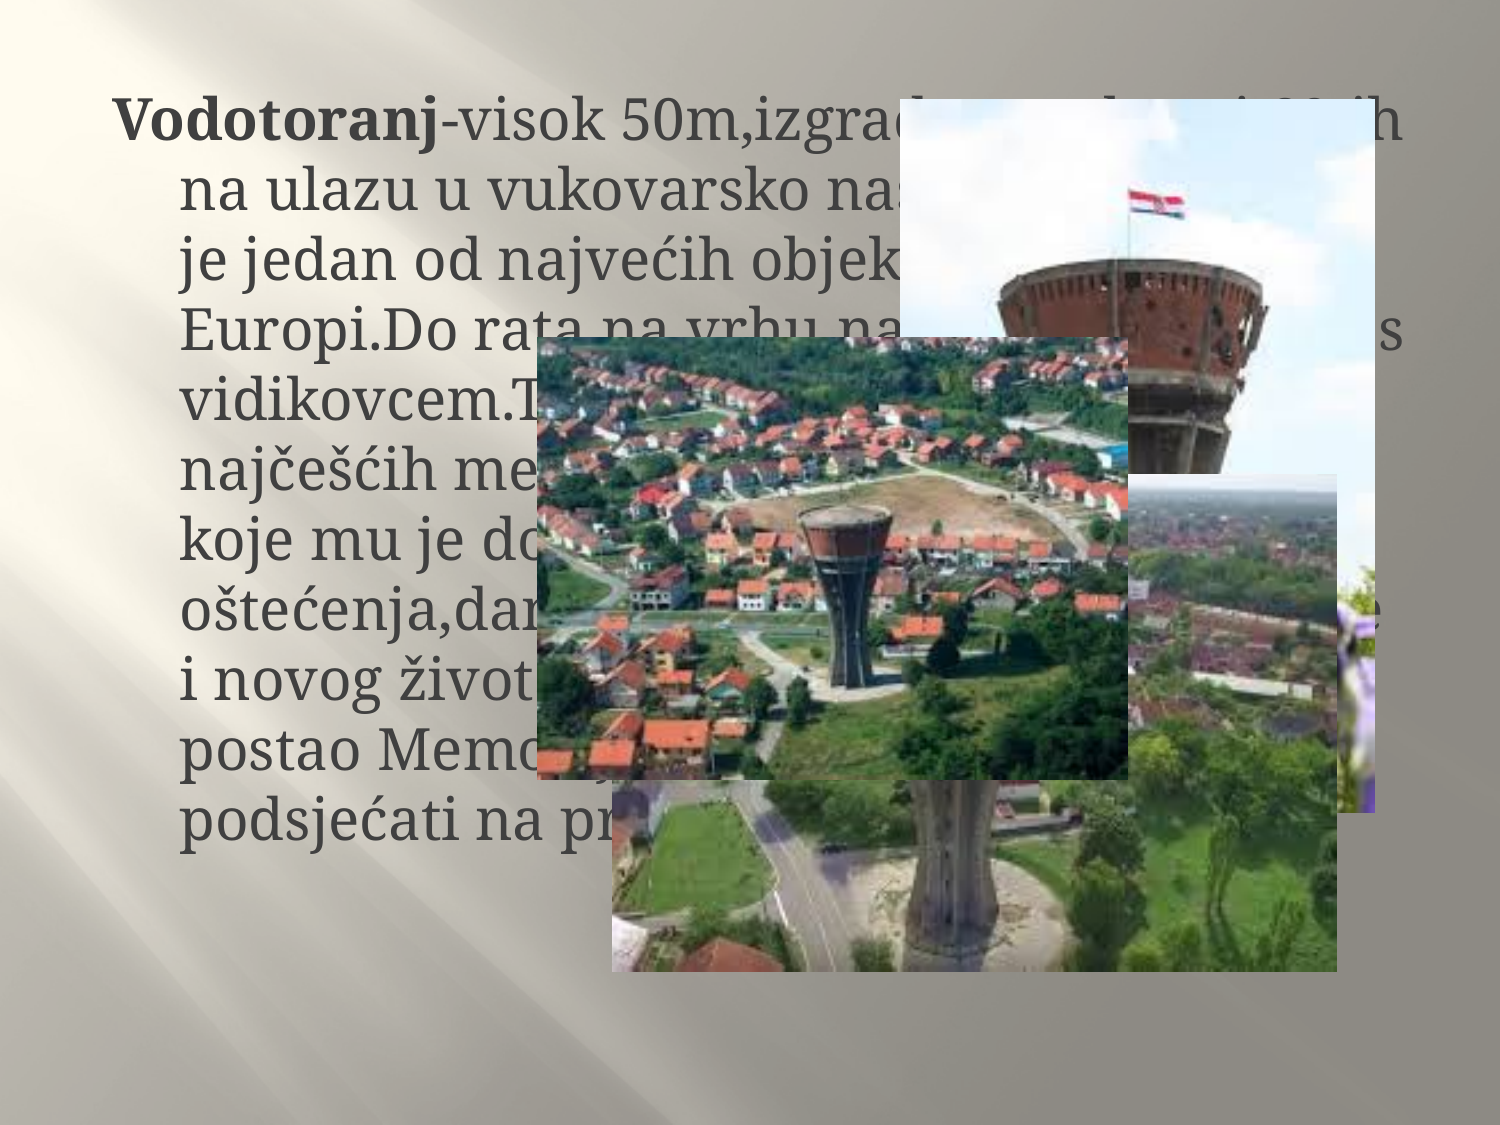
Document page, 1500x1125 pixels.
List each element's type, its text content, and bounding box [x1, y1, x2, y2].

picture [537, 99, 1375, 973]
list Vodotoranj-visok 50m,izgrađen potkranj 60-ih na ulazu u vukovarsko naselje Mitnicu.Bio je jedan od najvećih objekata tog tipa u Europi.Do rata na vrhu nalazio se restoran s vidikovcem.Tijekom rata bio je jedan od najčešćih meta neprijateljskog topništva koje mu je donijelo više od šest stotina oštećenja,danas predstavlja simbol pobjede i novog života.Neće se obnavljati koako bi postao Memorijalo područje koje će podsjećati na preživljene patnje i boli . [75, 75, 1425, 1035]
